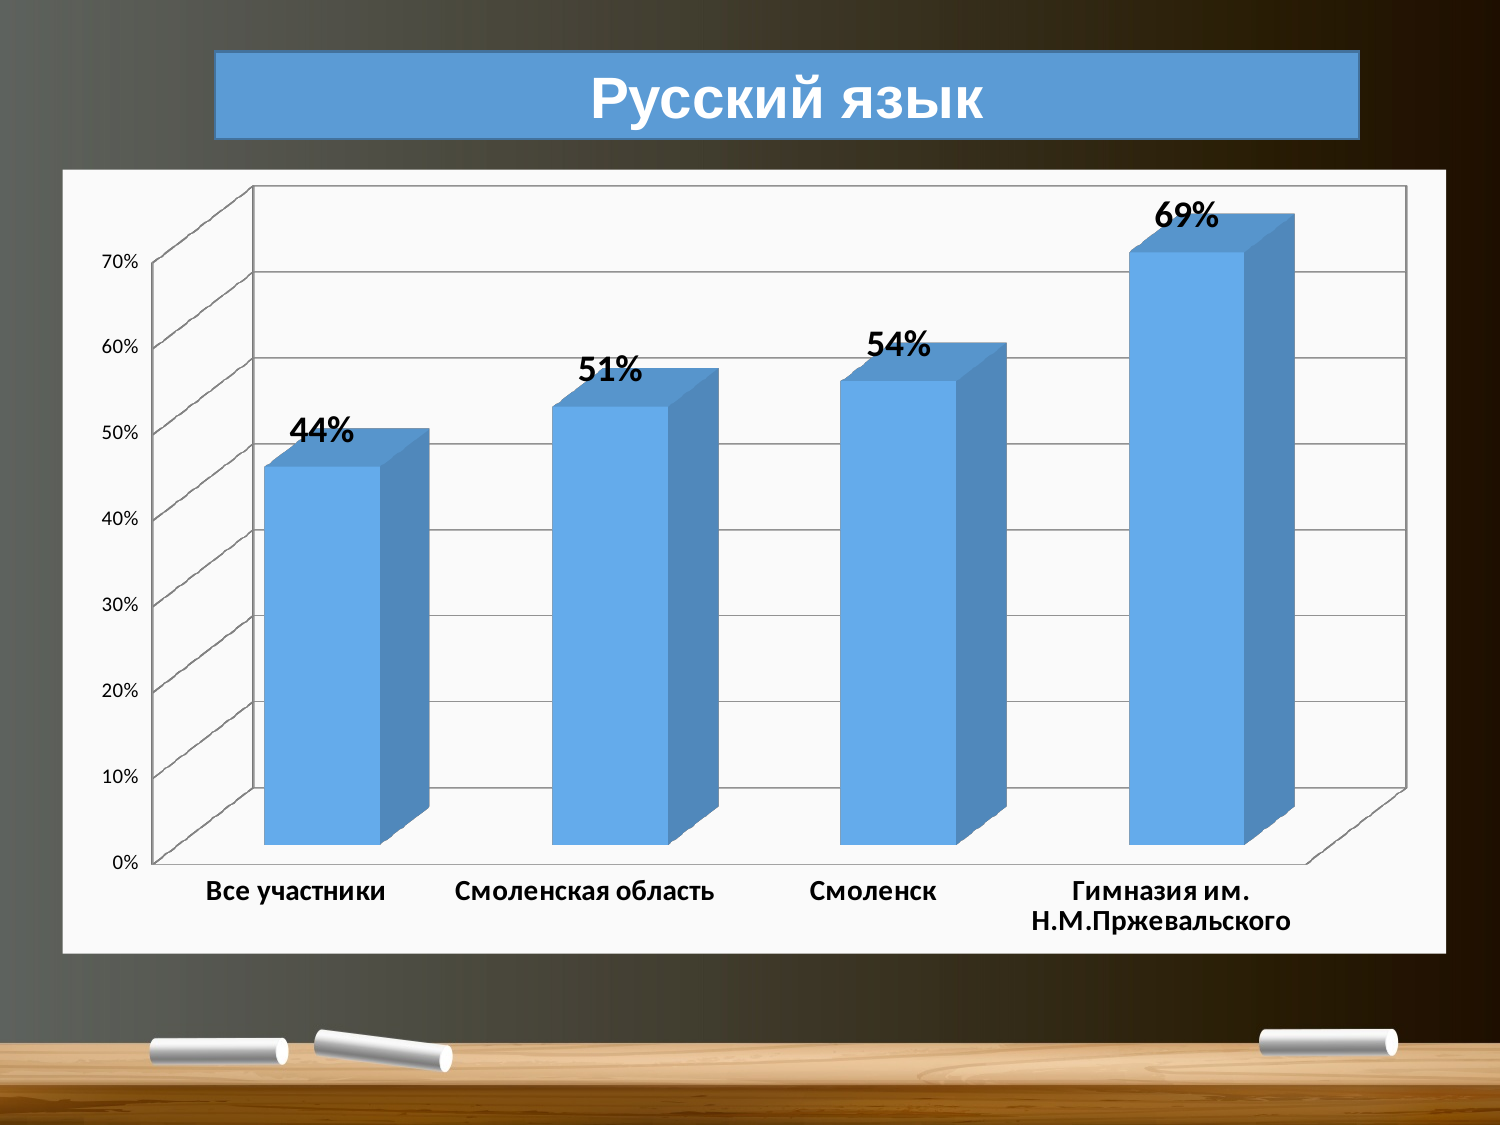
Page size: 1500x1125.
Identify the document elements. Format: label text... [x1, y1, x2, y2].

picture [0, 0, 1500, 1125]
chart [62, 169, 1447, 954]
text_box Русский язык [214, 50, 1360, 140]
